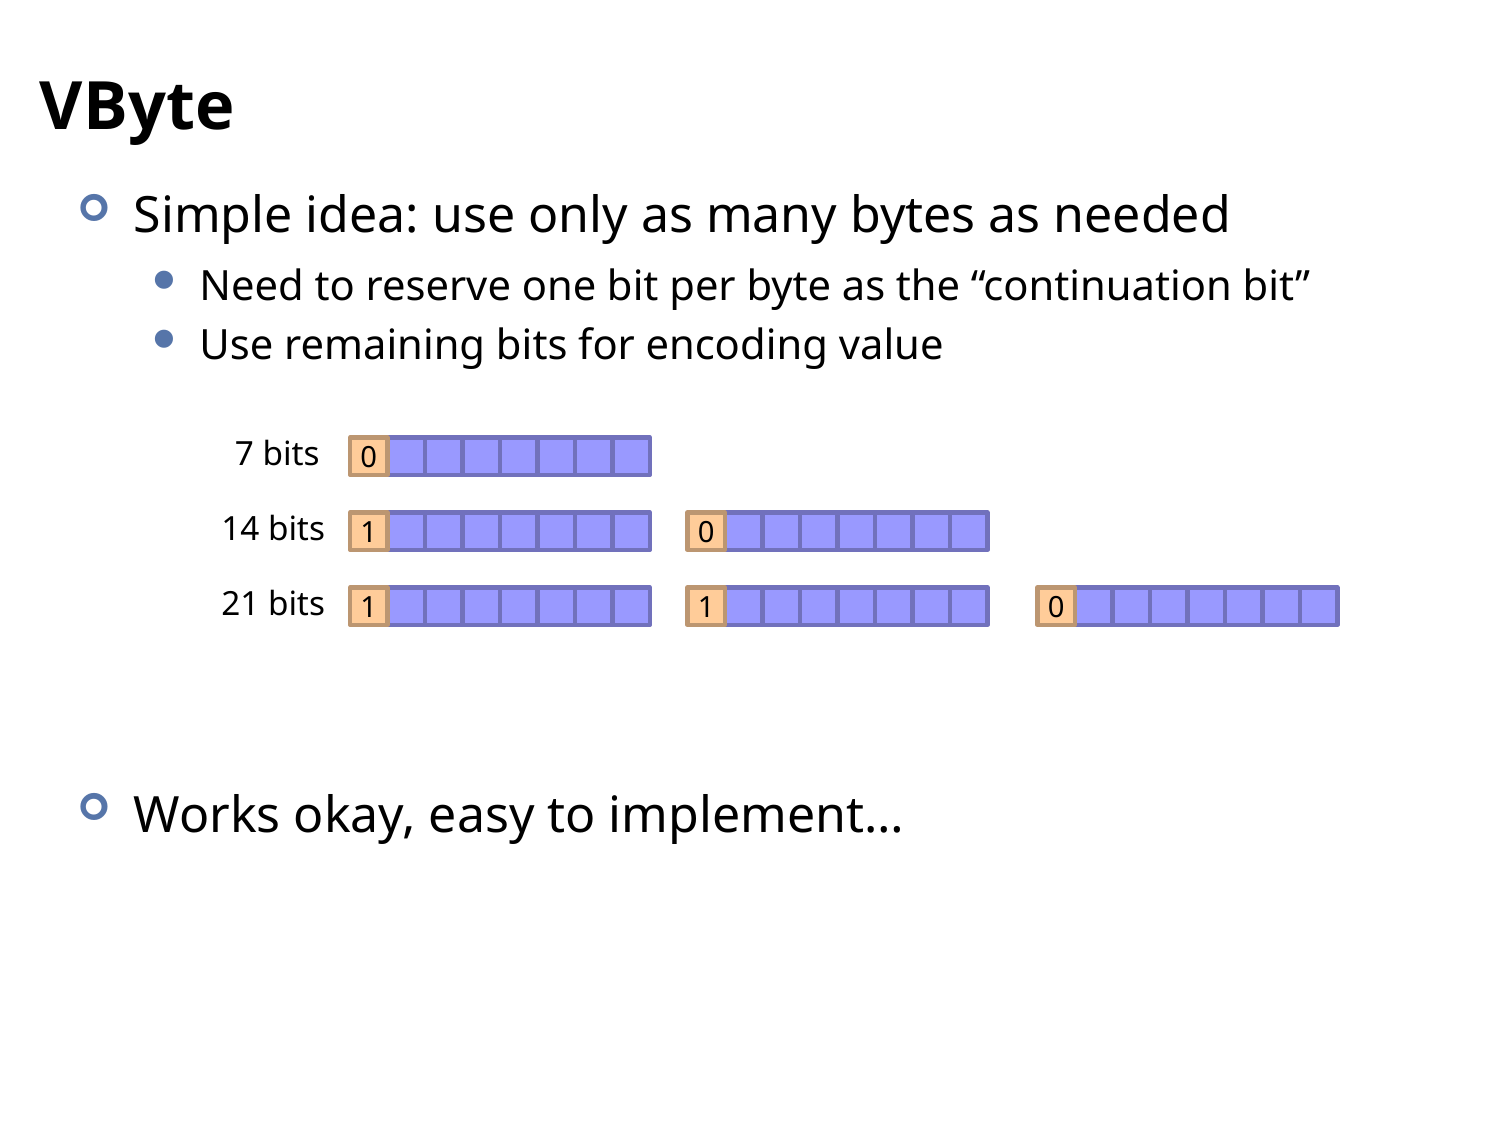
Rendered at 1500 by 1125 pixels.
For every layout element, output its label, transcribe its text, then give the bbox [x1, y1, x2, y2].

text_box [687, 587, 988, 626]
list Simple idea: use only as many bytes as needed Need to reserve one bit per byte as the “continuation bit” Use remaining bits for encoding value Works okay, easy to implement… [62, 174, 1451, 1013]
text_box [1037, 587, 1338, 626]
text_box 21 bits [206, 574, 340, 630]
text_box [349, 587, 651, 626]
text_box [349, 512, 651, 551]
text_box 7 bits [220, 424, 335, 480]
text_box 14 bits [206, 499, 340, 555]
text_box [349, 437, 651, 476]
title VByte [24, 18, 1451, 188]
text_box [687, 512, 988, 551]
